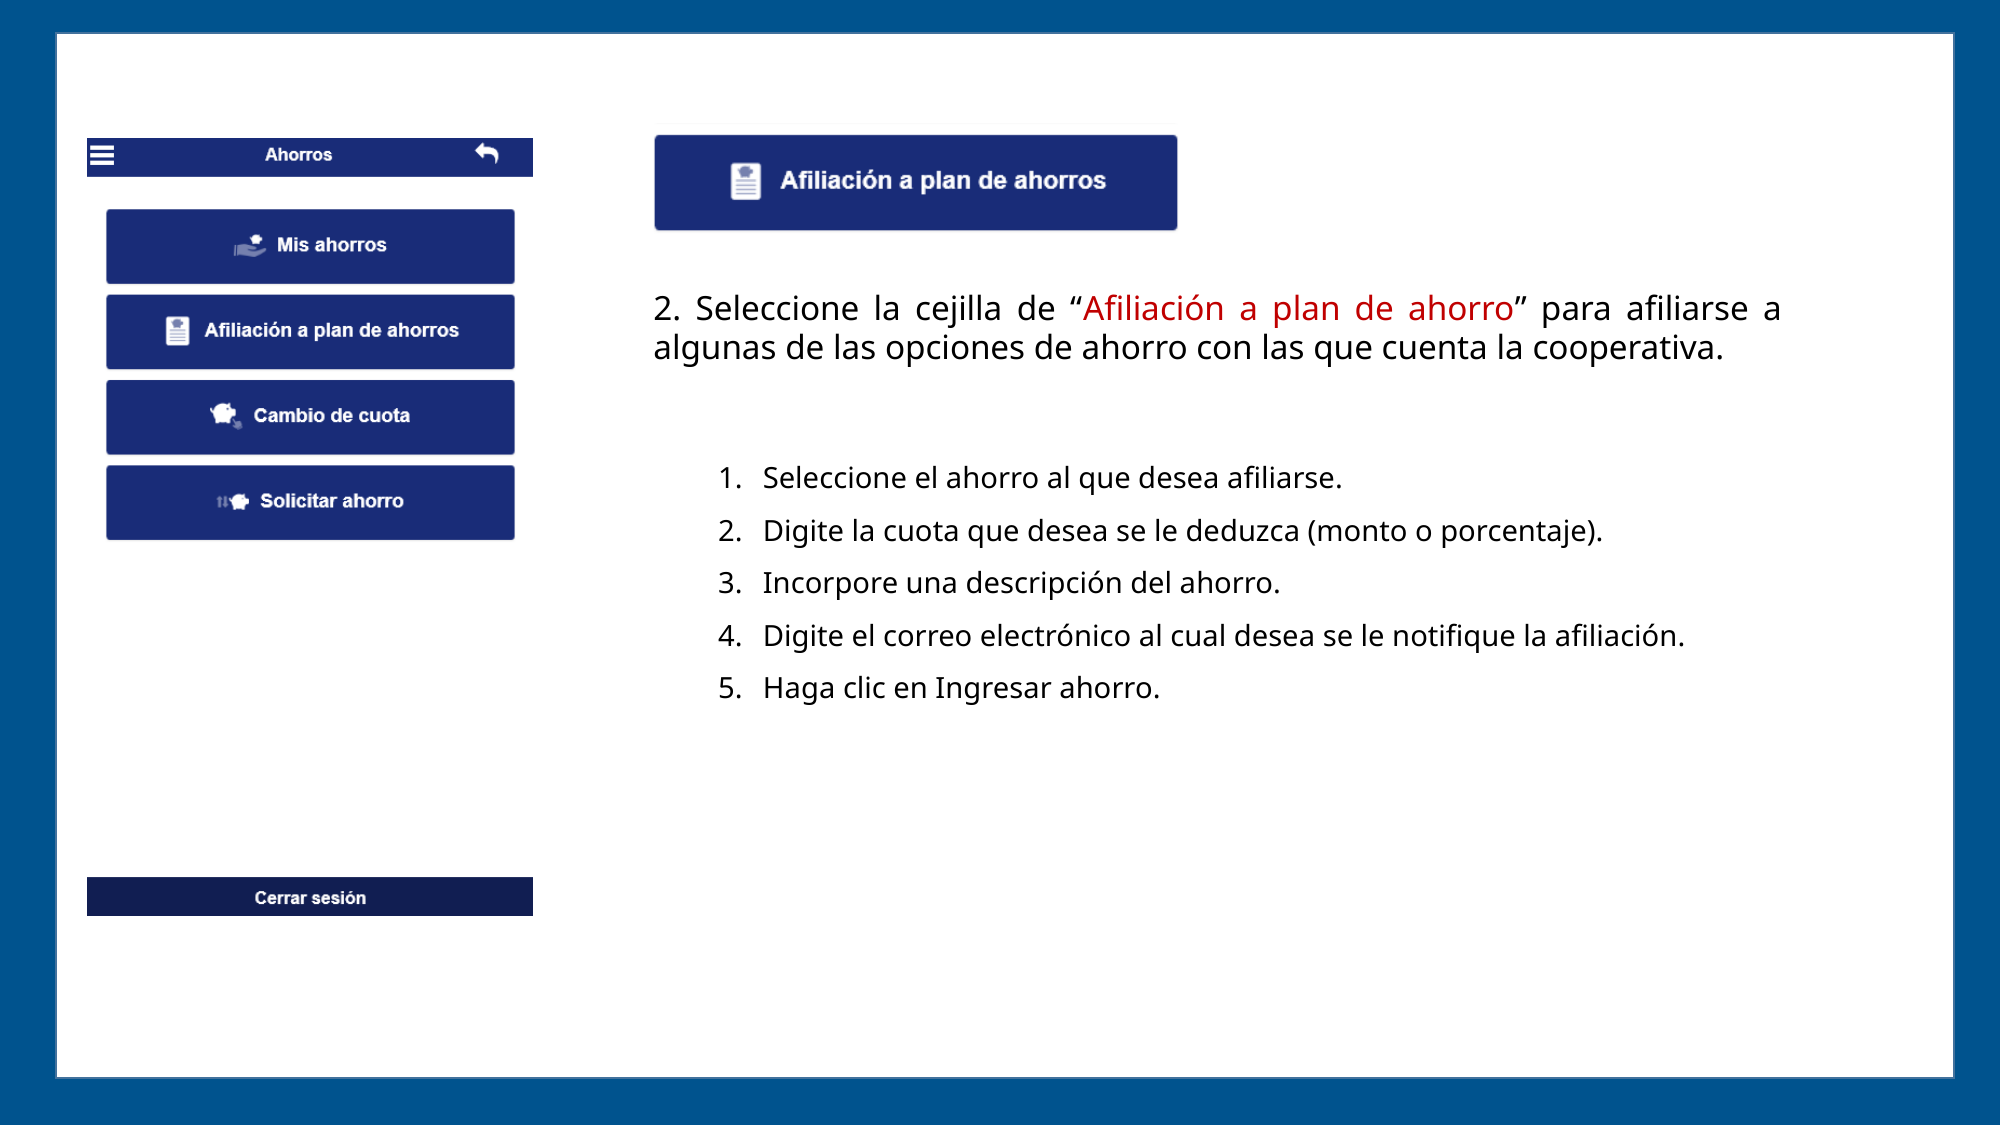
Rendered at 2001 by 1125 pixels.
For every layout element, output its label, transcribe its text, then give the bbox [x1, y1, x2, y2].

text_box [55, 32, 1955, 1079]
text_box 2. Seleccione la cejilla de “Afiliación a plan de ahorro” para afiliarse a algunas de las opciones de ahorro con las que cuenta la cooperativa. [563, 239, 1798, 484]
text_box Seleccione el ahorro al que desea afiliarse. Digite la cuota que desea se le deduzca (monto o porcentaje). Incorpore una descripción del ahorro. Digite el correo electrónico al cual desea se le notifique la afiliación. Haga clic en Ingresar ahorro. [703, 435, 1757, 757]
picture [630, 123, 1201, 240]
picture [87, 138, 533, 916]
